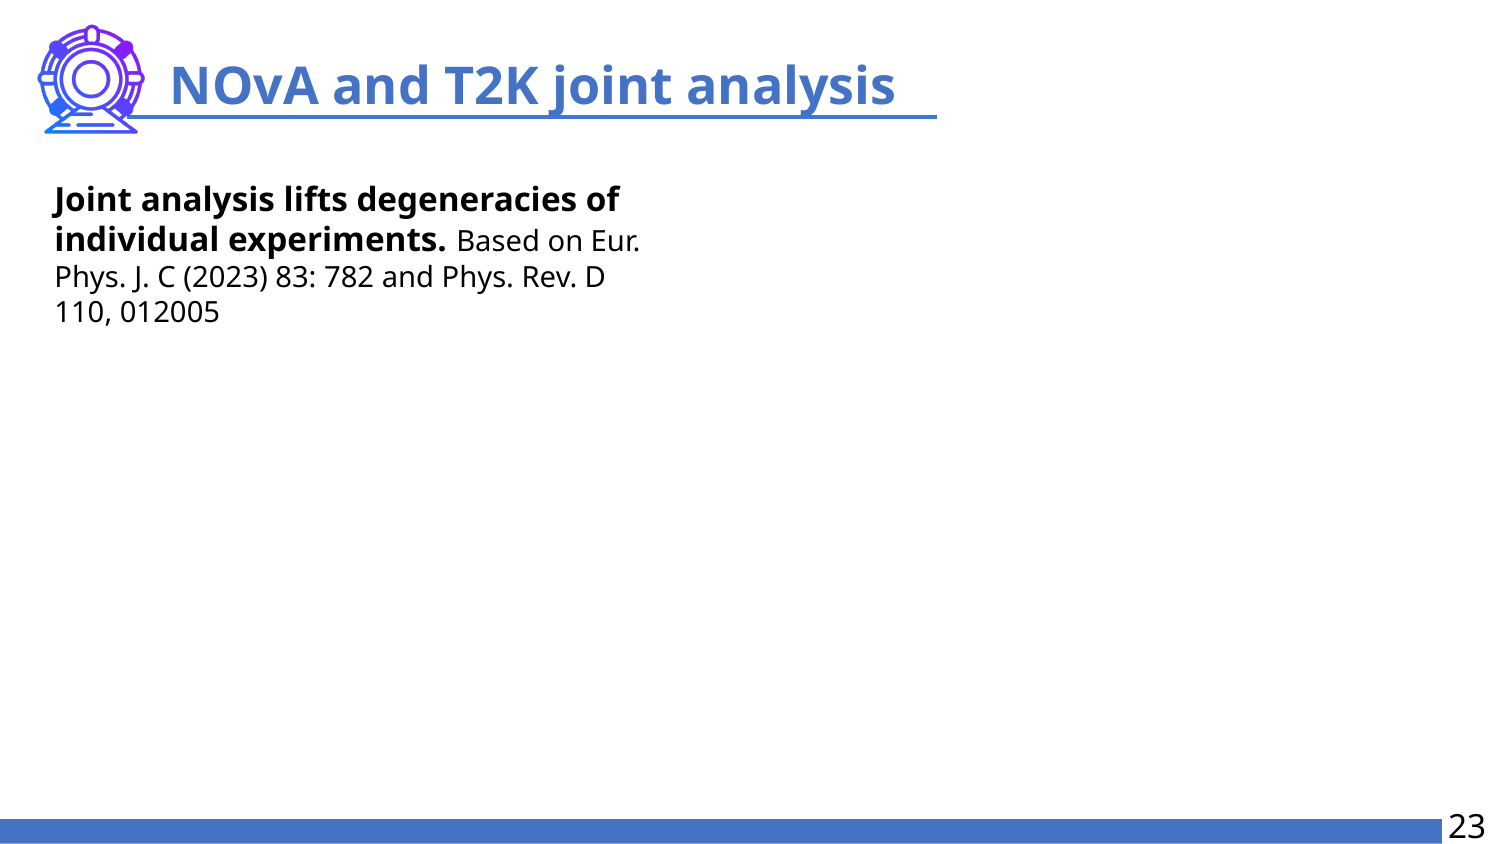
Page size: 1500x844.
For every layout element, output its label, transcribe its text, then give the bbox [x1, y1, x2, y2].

slide_number ‹#› [1411, 790, 1500, 844]
text_box [0, 819, 1442, 844]
text_box Joint analysis lifts degeneracies of individual experiments. Based on Eur. Phys. J. C (2023) 83: 782 and Phys. Rev. D 110, 012005 [39, 163, 684, 287]
picture [24, 11, 158, 146]
text_box NOvA and T2K joint analysis [161, 37, 1478, 151]
